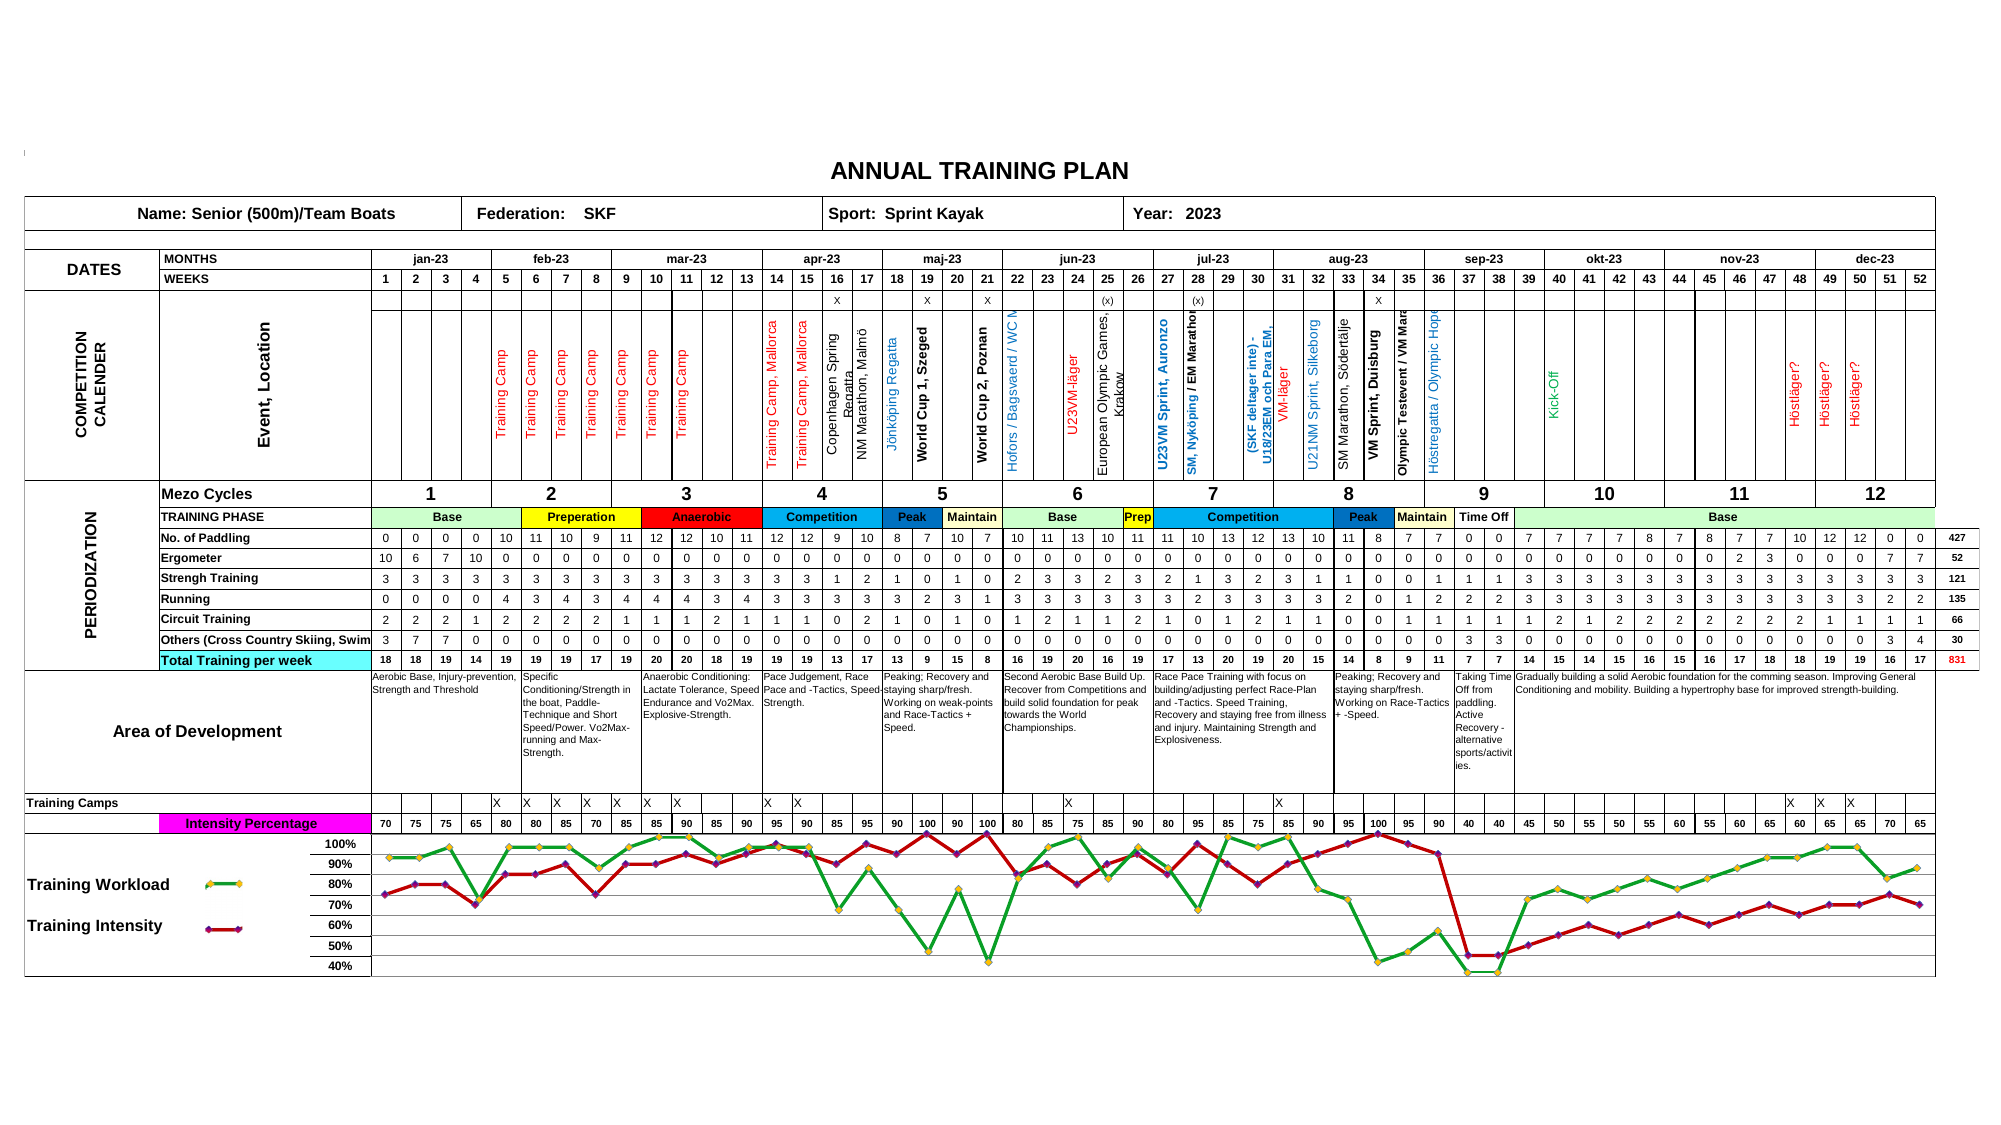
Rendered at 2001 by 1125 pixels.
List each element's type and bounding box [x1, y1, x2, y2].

picture [24, 149, 1980, 977]
